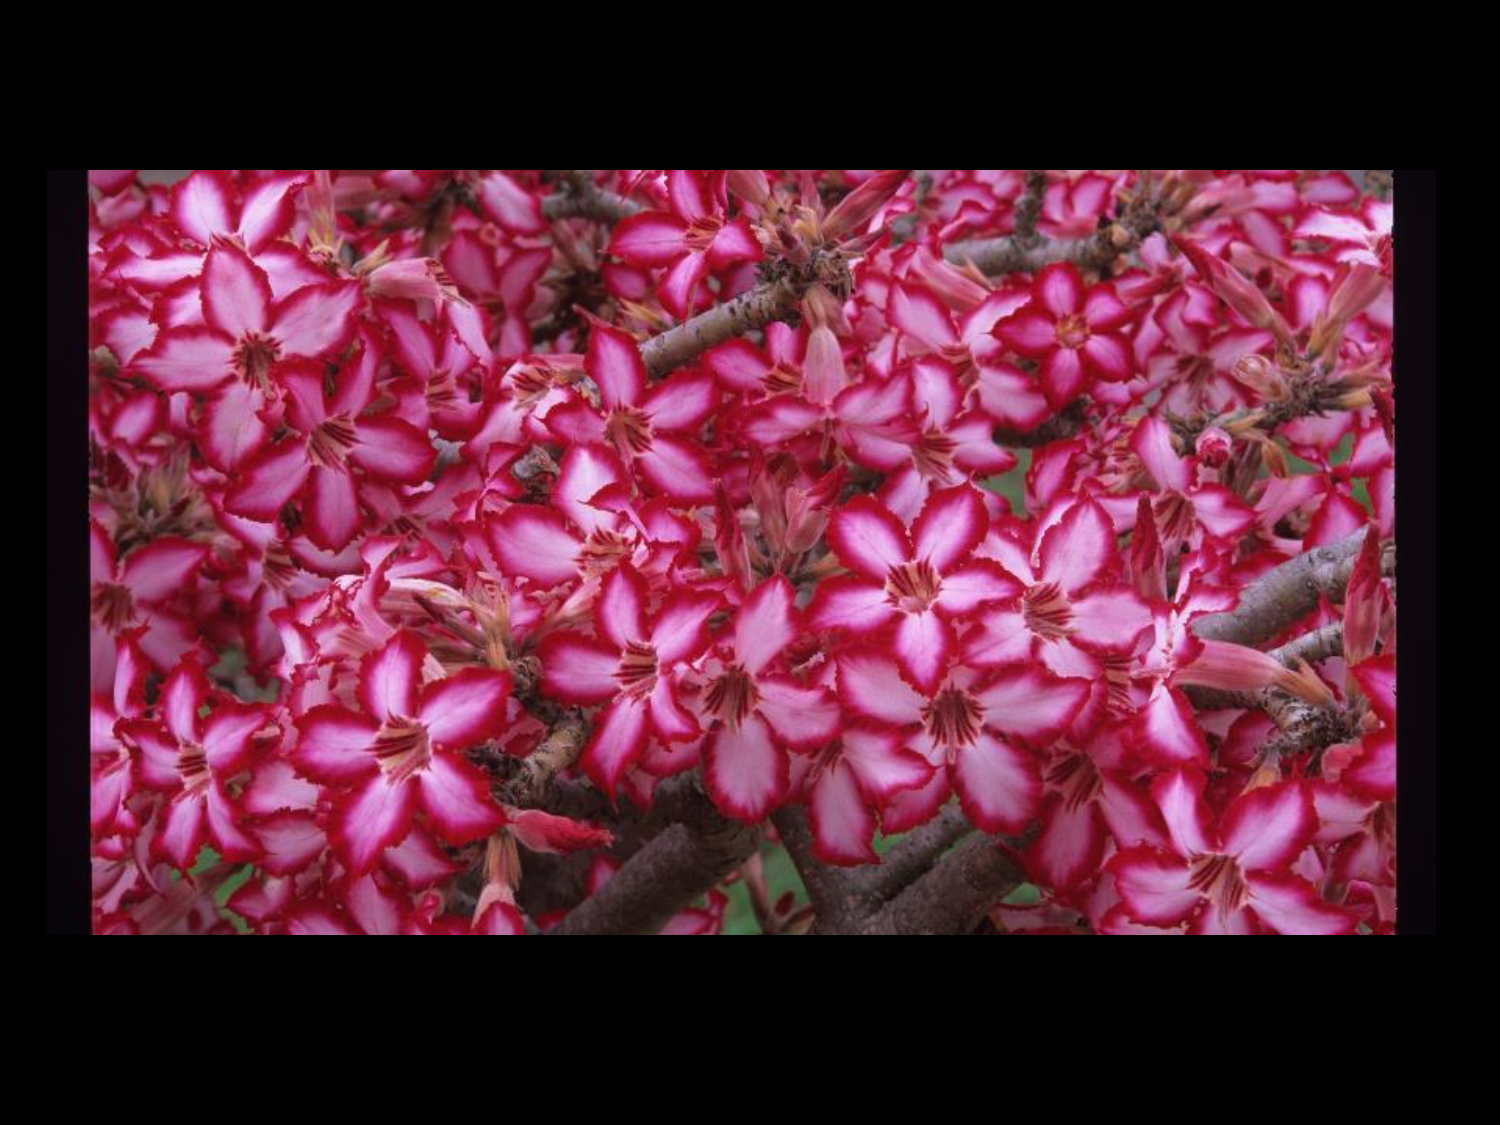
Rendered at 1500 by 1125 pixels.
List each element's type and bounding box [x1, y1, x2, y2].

list [46, 170, 1437, 935]
